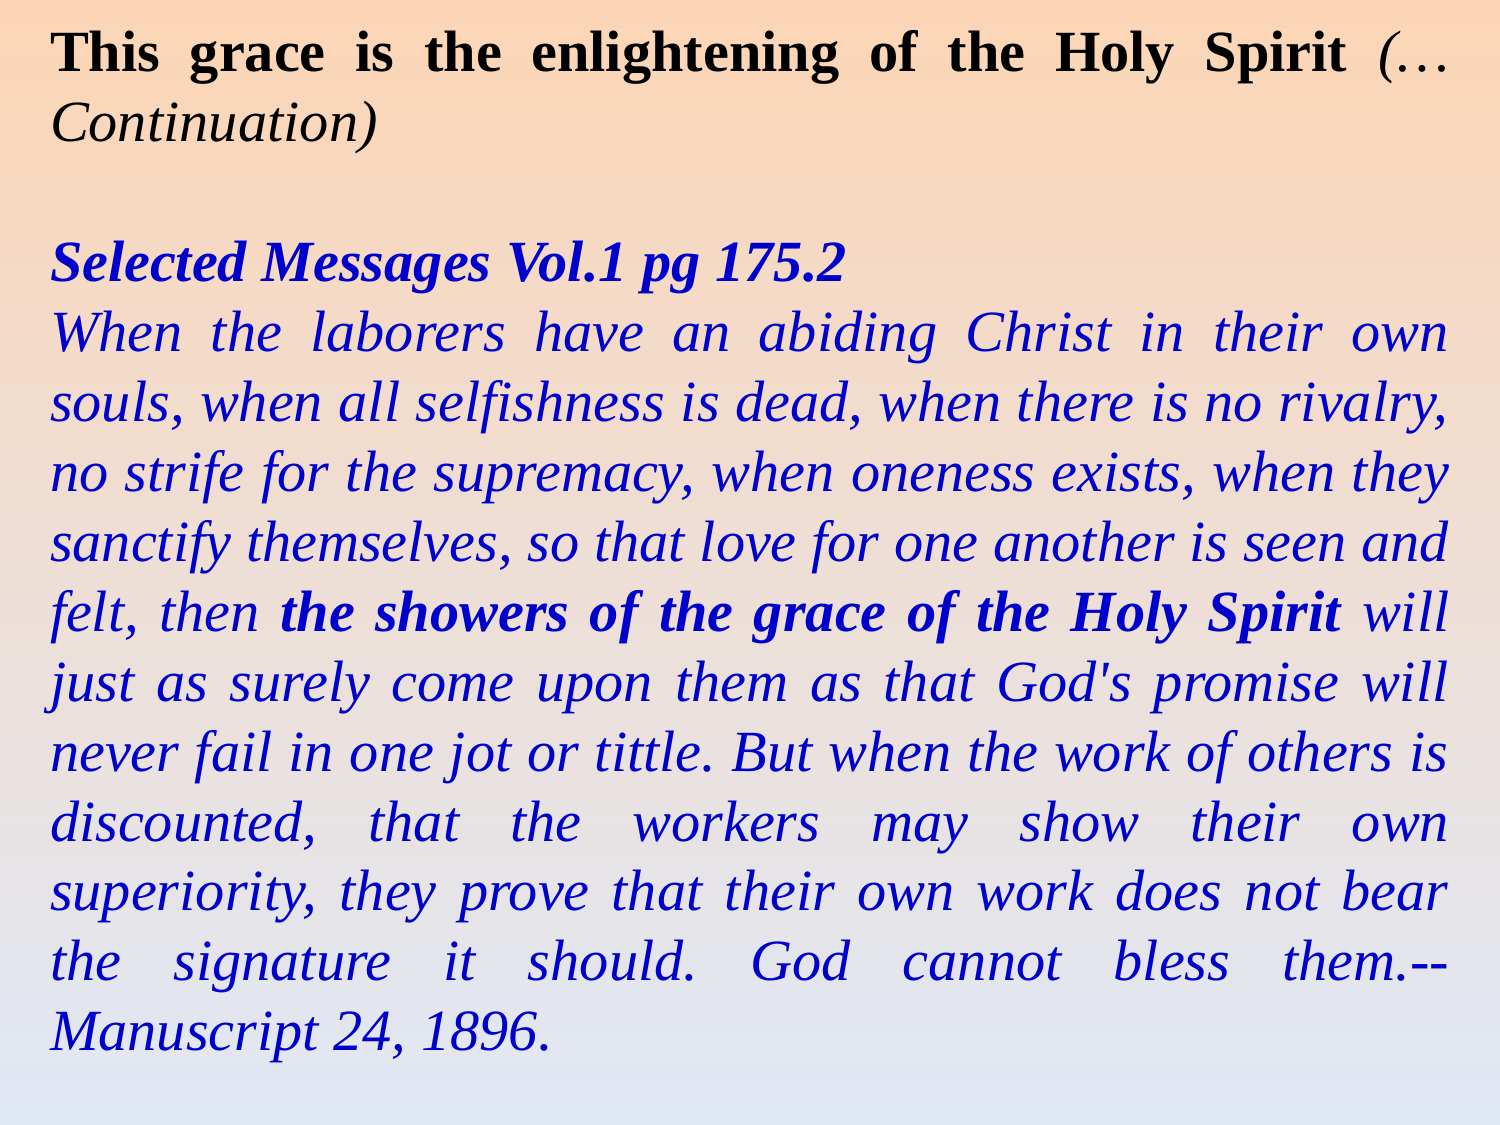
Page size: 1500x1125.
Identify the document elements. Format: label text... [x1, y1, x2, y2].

text_box This grace is the enlightening of the Holy Spirit (…Continuation) Selected Messages Vol.1 pg 175.2 When the laborers have an abiding Christ in their own souls, when all selfishness is dead, when there is no rivalry, no strife for the supremacy, when oneness exists, when they sanctify themselves, so that love for one another is seen and felt, then the showers of the grace of the Holy Spirit will just as surely come upon them as that God's promise will never fail in one jot or tittle. But when the work of others is discounted, that the workers may show their own superiority, they prove that their own work does not bear the signature it should. God cannot bless them.--Manuscript 24, 1896. [35, 5, 1465, 1070]
